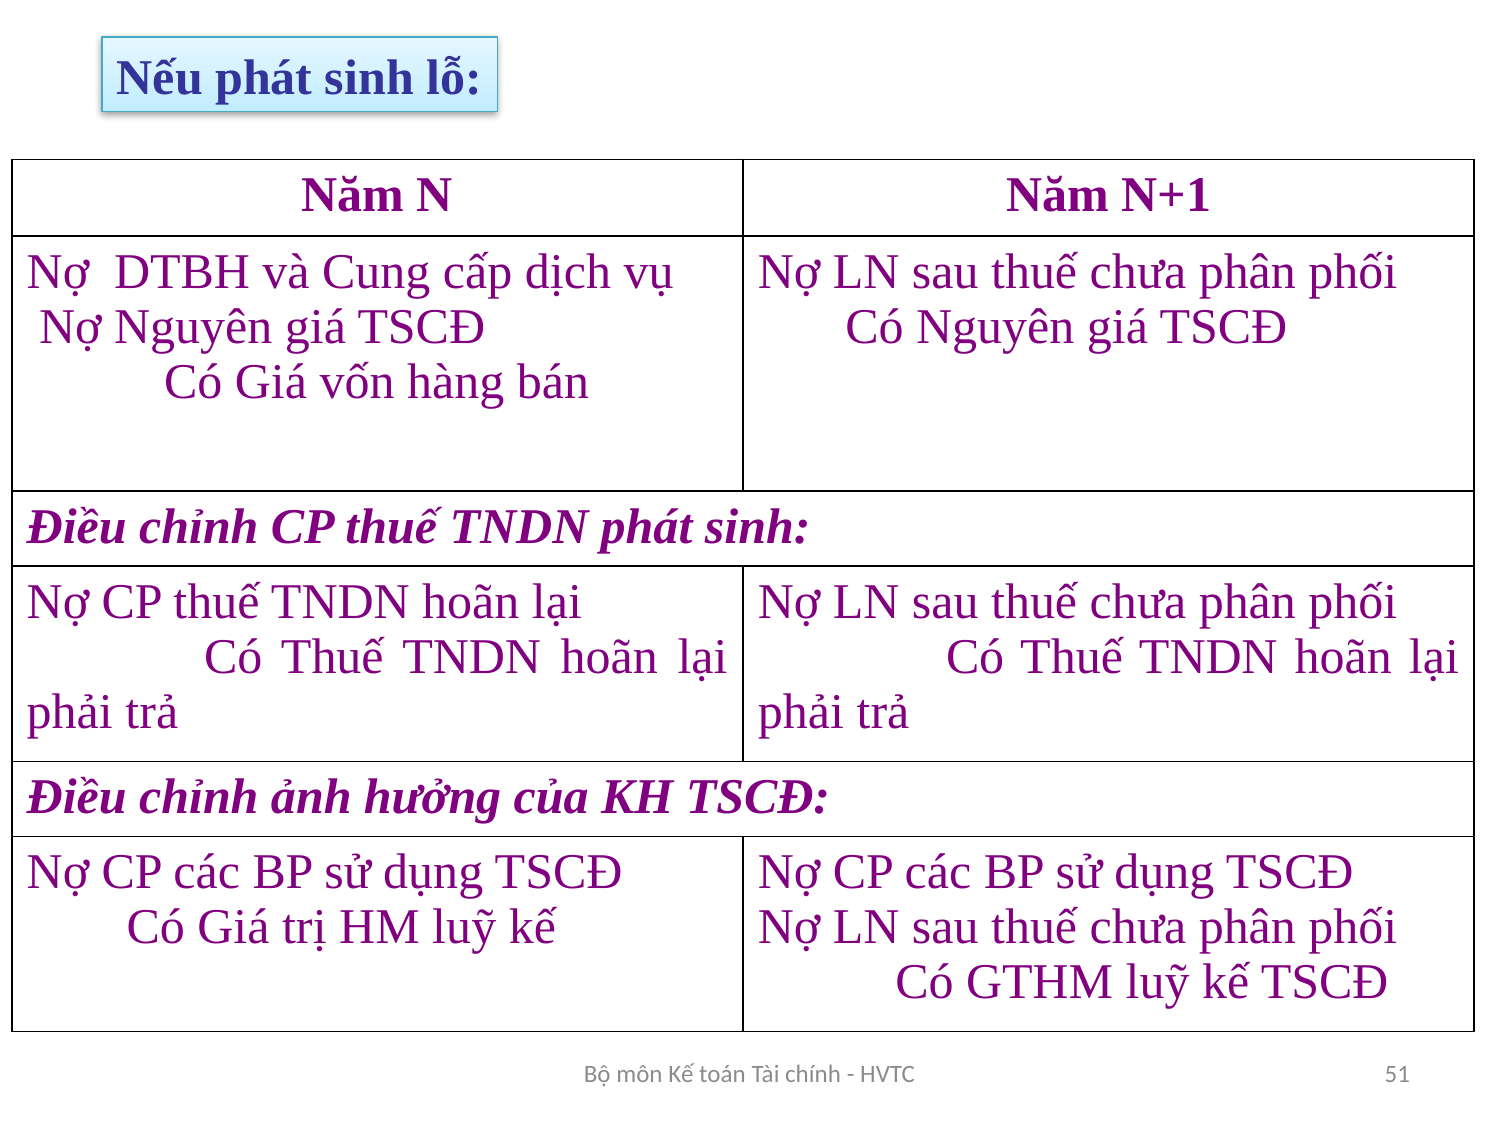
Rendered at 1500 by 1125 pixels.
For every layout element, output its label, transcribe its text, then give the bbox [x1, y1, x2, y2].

table_header Năm N+1 [744, 160, 1473, 235]
table_cell Nợ LN sau thuế chưa phân phối Có Nguyên giá TSCĐ [744, 237, 1473, 490]
text_box Nếu phát sinh lỗ: [101, 36, 498, 112]
table_header Năm N [13, 160, 742, 235]
table_cell Nợ DTBH và Cung cấp dịch vụ Nợ Nguyên giá TSCĐ Có Giá vốn hàng bán [13, 237, 742, 490]
table_cell Nợ CP các BP sử dụng TSCĐ Nợ LN sau thuế chưa phân phối Có GTHM luỹ kế TSCĐ [744, 837, 1473, 1031]
slide_number 51 [1074, 1042, 1425, 1103]
table_cell Nợ LN sau thuế chưa phân phối Có Thuế TNDN hoãn lại phải trả [744, 567, 1473, 761]
footer Bộ môn Kế toán Tài chính - HVTC [512, 1042, 988, 1103]
table_cell Điều chỉnh ảnh hưởng của KH TSCĐ: [13, 762, 1473, 836]
table_cell Điều chỉnh CP thuế TNDN phát sinh: [13, 492, 1473, 565]
table_cell Nợ CP thuế TNDN hoãn lại Có Thuế TNDN hoãn lại phải trả [13, 567, 742, 761]
table_cell Nợ CP các BP sử dụng TSCĐ Có Giá trị HM luỹ kế [13, 837, 742, 1031]
